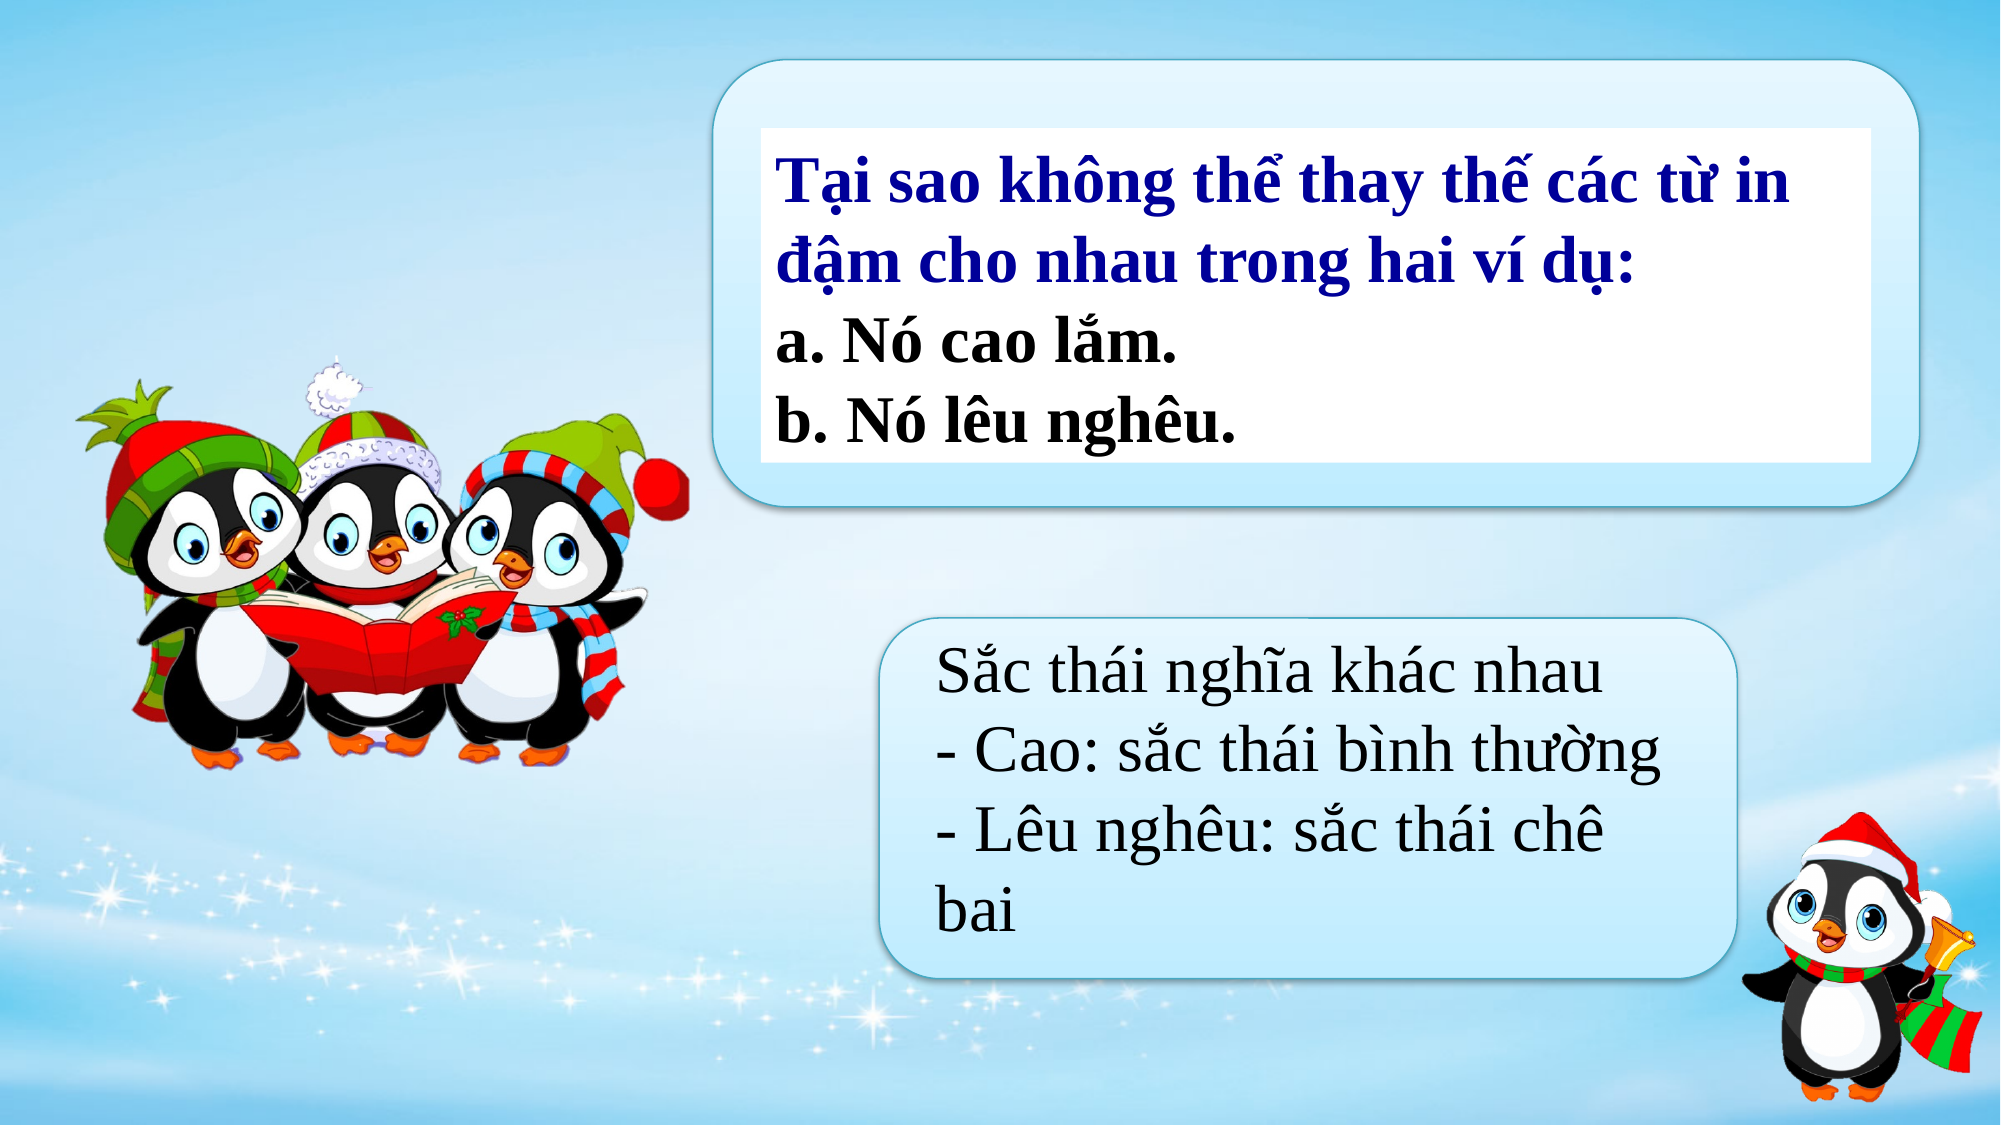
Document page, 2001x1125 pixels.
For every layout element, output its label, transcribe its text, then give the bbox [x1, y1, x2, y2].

text_box [878, 620, 1739, 980]
text_box Tại sao không thể thay thế các từ in đậm cho nhau trong hai ví dụ: a. Nó cao lắm. b. Nó lêu nghêu. [760, 128, 1872, 463]
text_box Sắc thái nghĩa khác nhau - Cao: sắc thái bình thường - Lêu nghêu: sắc thái chê bai [921, 617, 1712, 953]
text_box [711, 58, 1921, 508]
picture [0, 0, 2001, 1125]
